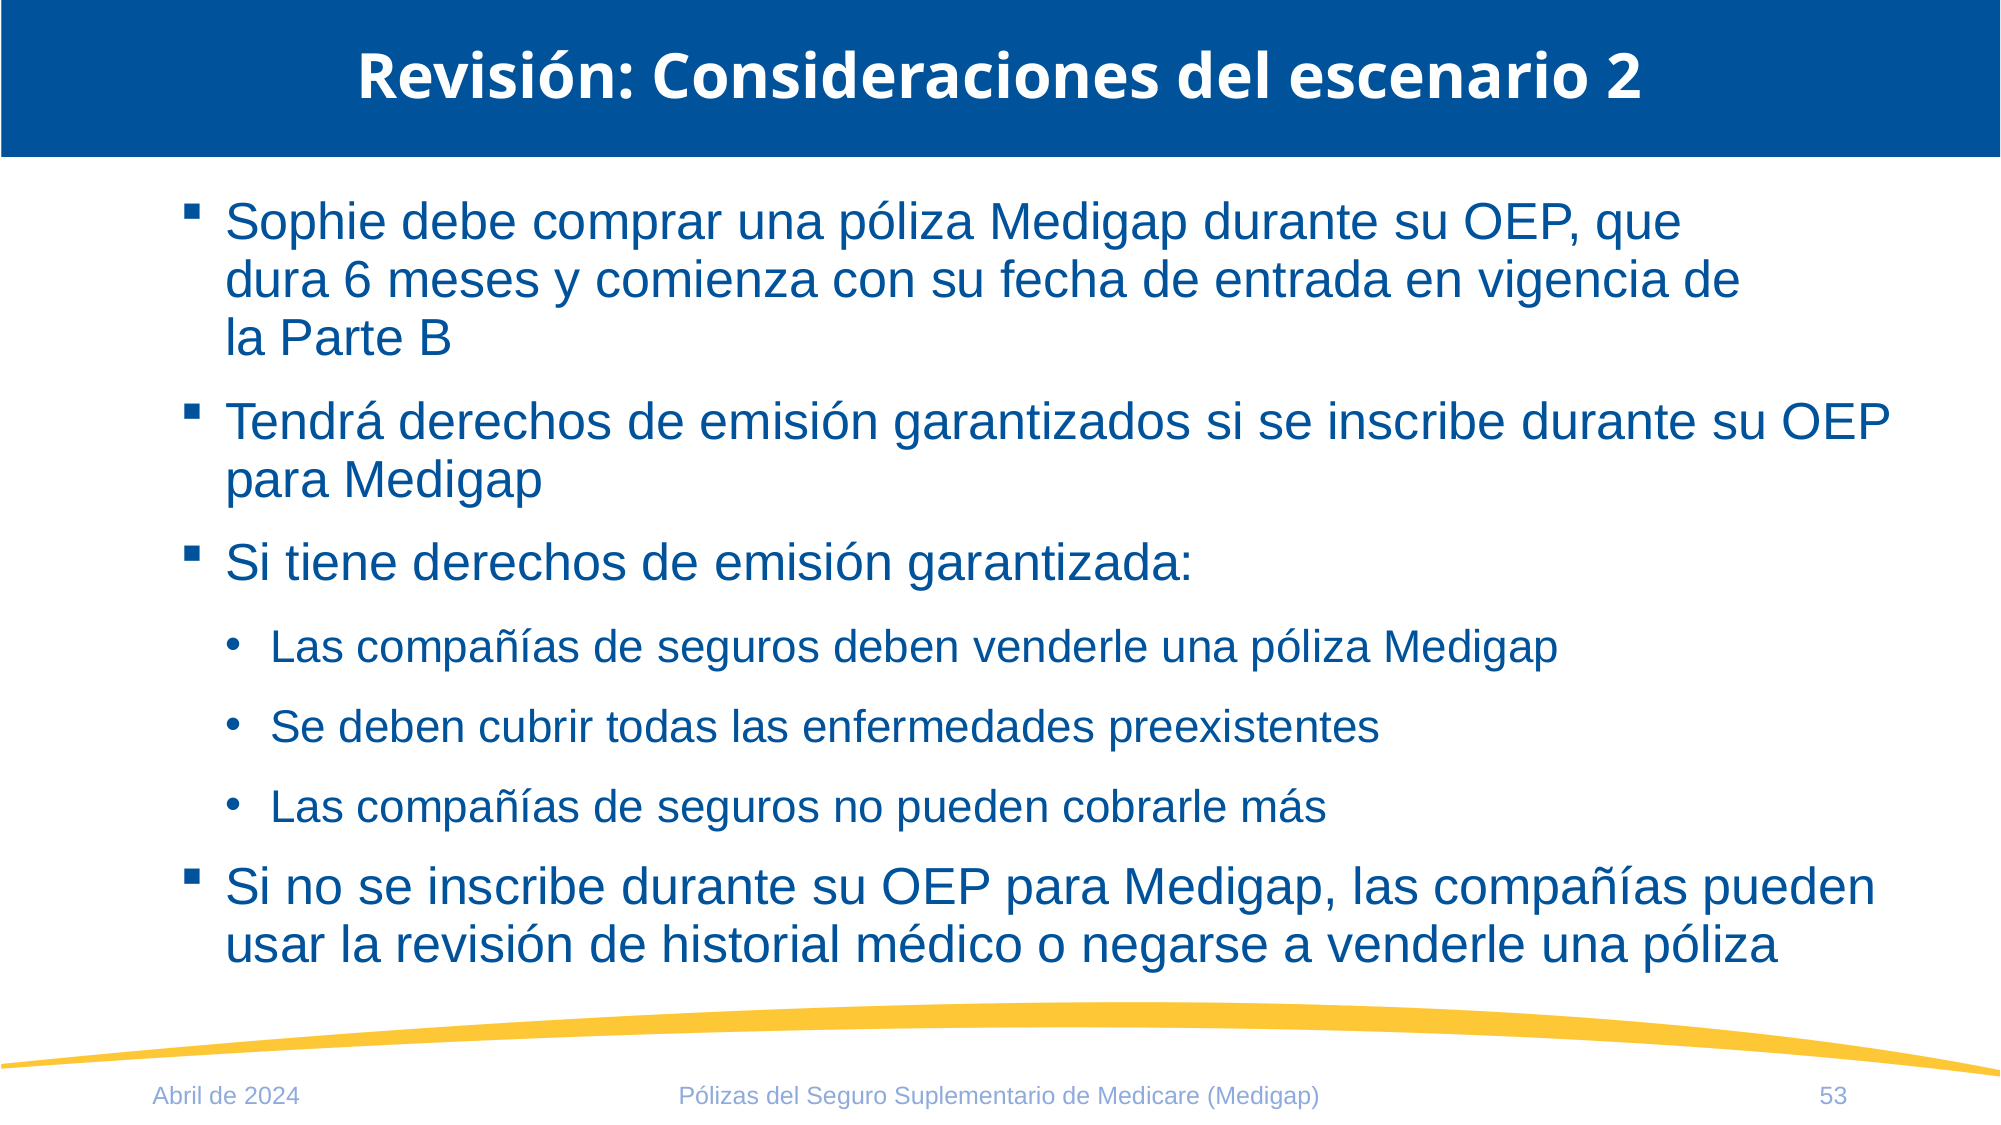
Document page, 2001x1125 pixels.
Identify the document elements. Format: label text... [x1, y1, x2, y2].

picture [0, 0, 2001, 1125]
title Revisión: Consideraciones del escenario 2 [0, 0, 2000, 158]
slide_number 53 [1412, 1065, 1863, 1125]
slide_number Abril de 2024 [137, 1065, 588, 1125]
list Sophie debe comprar una póliza Medigap durante su OEP, que dura 6 meses y comienza con su fecha de entrada en vigencia de la Parte B Tendrá derechos de emisión garantizados si se inscribe durante su OEP para Medigap Si tiene derechos de emisión garantizada: Las compañías de seguros deben venderle una póliza Medigap Se deben cubrir todas las enfermedades preexistentes Las compañías de seguros no pueden cobrarle más Si no se inscribe durante su OEP para Medigap, las compañías pueden usar la revisión de historial médico o negarse a venderle una póliza [165, 183, 1934, 1039]
footer Pólizas del Seguro Suplementario de Medicare (Medigap) [662, 1065, 1338, 1125]
